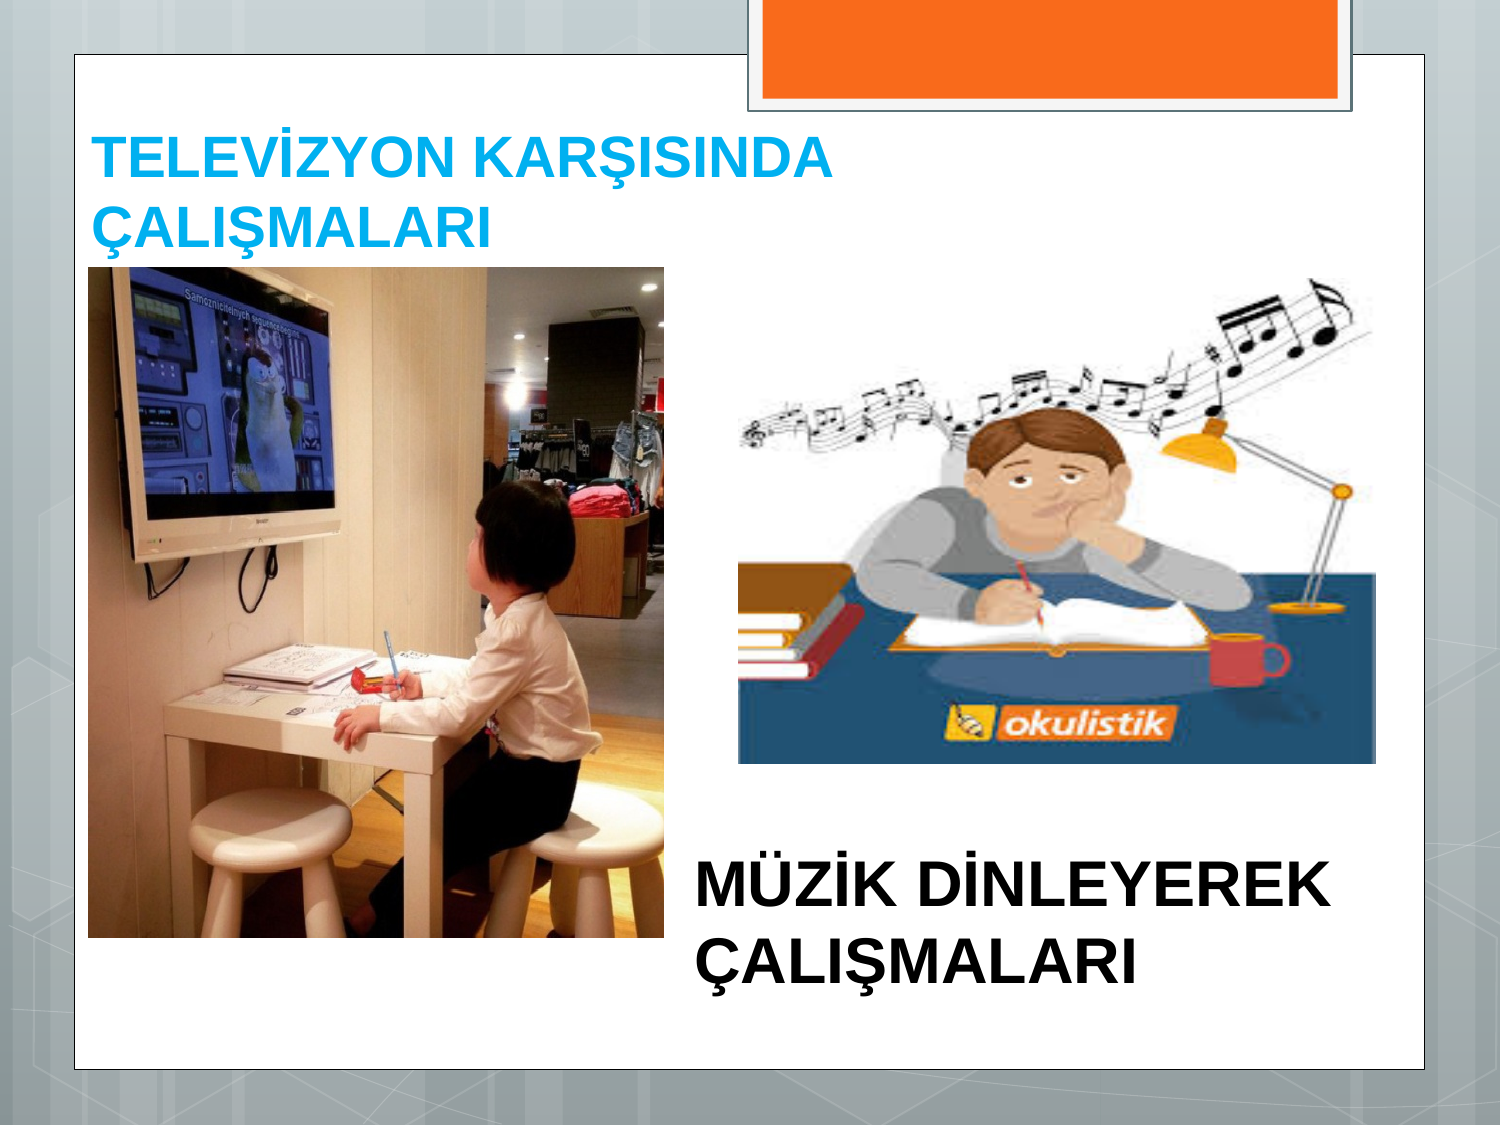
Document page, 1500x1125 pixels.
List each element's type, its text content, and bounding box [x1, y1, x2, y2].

title TELEVİZYON KARŞISINDA ÇALIŞMALARI [76, 137, 928, 268]
text_box MÜZİK DİNLEYEREK ÇALIŞMALARI [679, 786, 1412, 1005]
picture [737, 278, 1377, 764]
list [88, 266, 665, 938]
